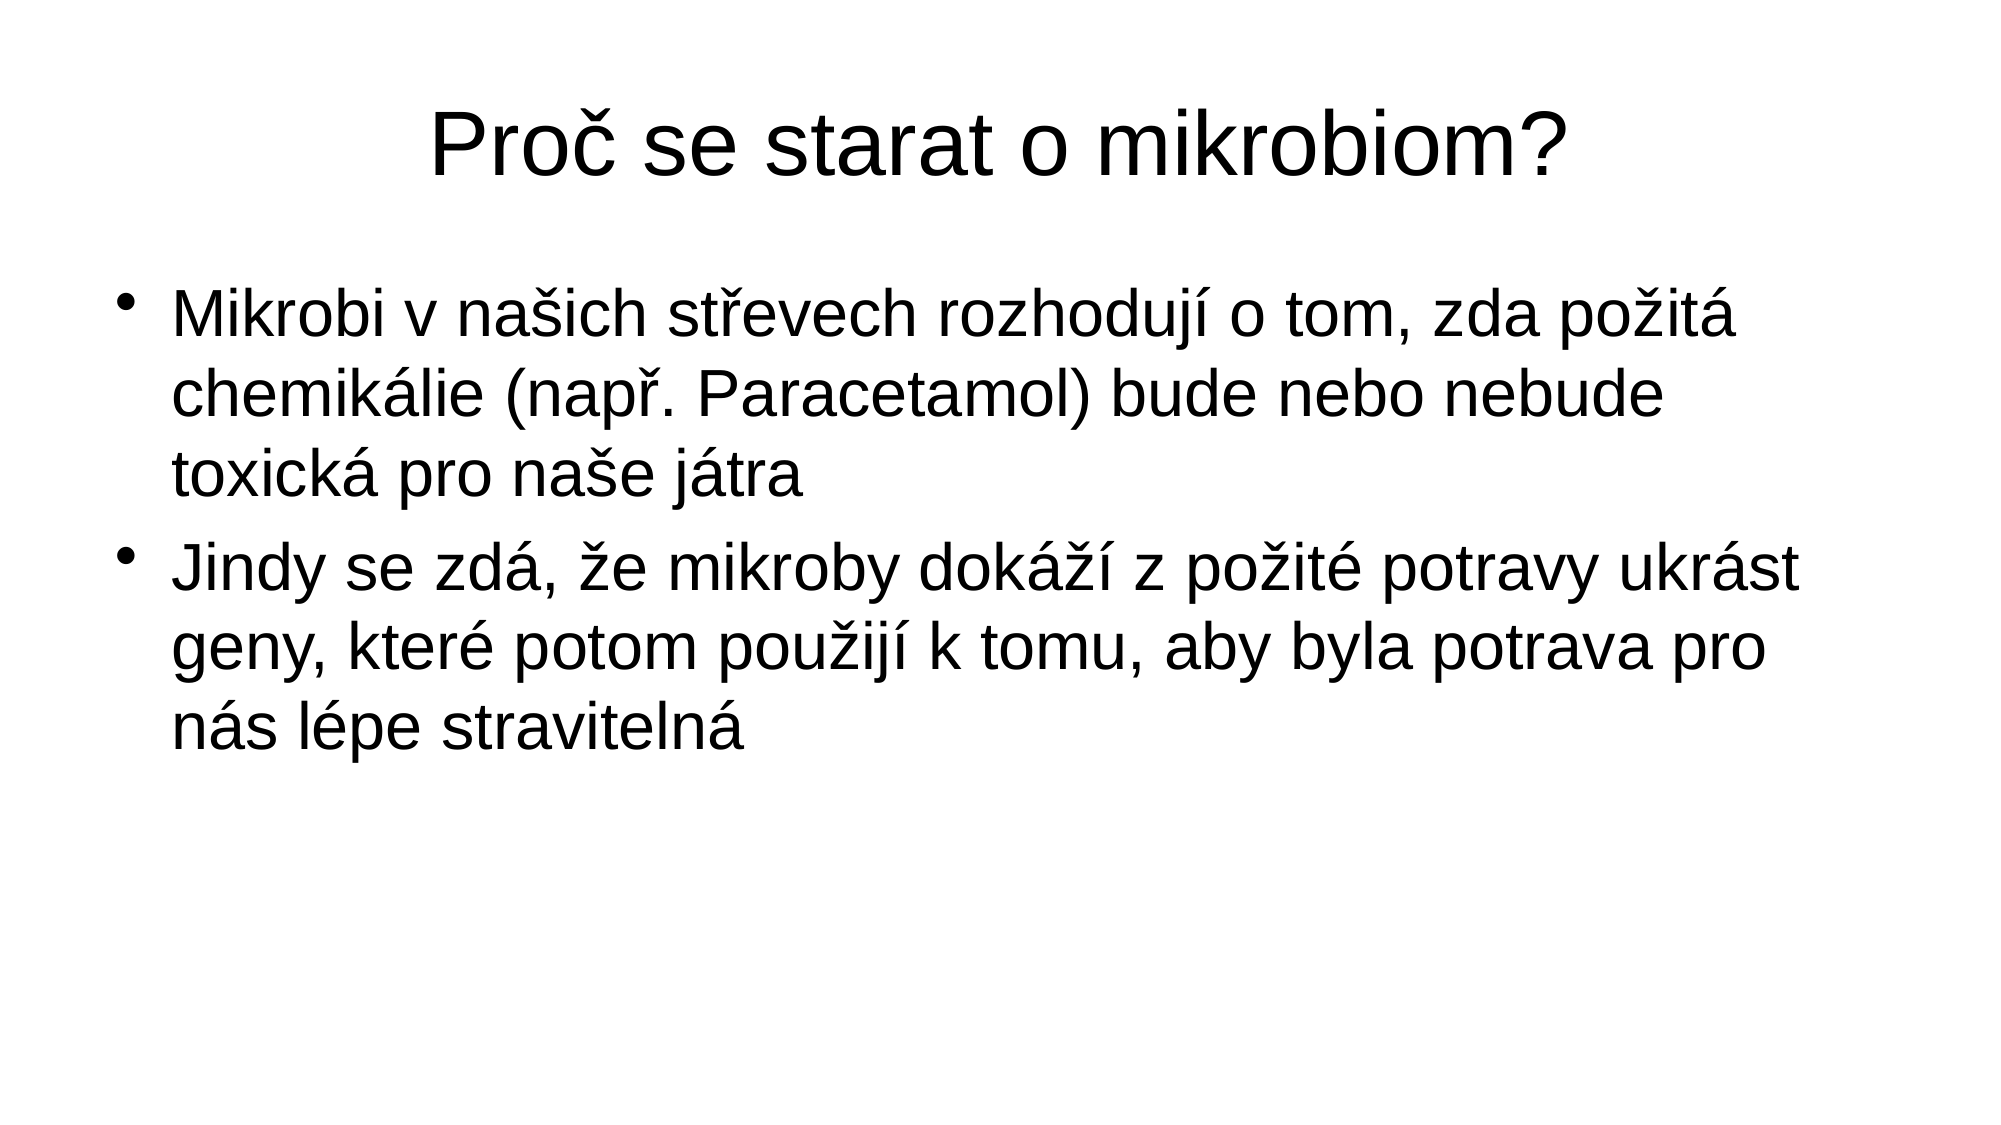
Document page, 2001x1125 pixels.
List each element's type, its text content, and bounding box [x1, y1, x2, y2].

title Proč se starat o mikrobiom? [99, 45, 1900, 233]
list Mikrobi v našich střevech rozhodují o tom, zda požitá chemikálie (např. Paracetamol) bude nebo nebude toxická pro naše játra Jindy se zdá, že mikroby dokáží z požité potravy ukrást geny, které potom použijí k tomu, aby byla potrava pro nás lépe stravitelná [99, 262, 1900, 1005]
